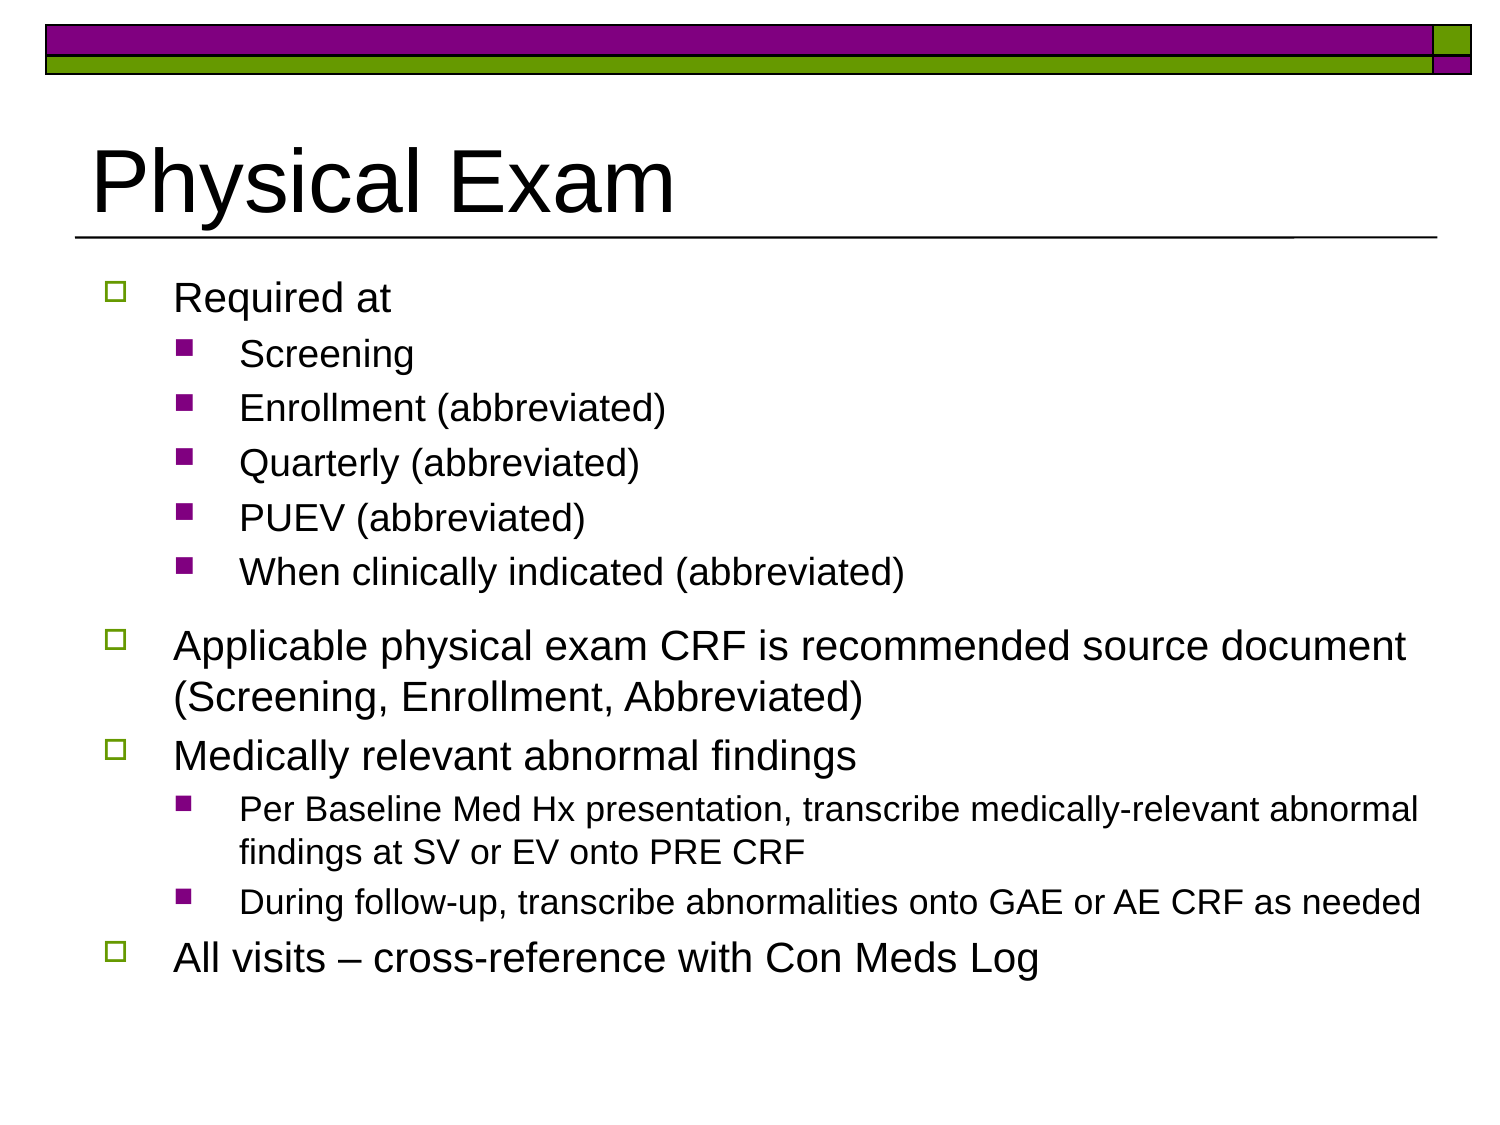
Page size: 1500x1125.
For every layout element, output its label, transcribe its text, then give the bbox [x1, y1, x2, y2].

list Required at Screening Enrollment (abbreviated) Quarterly (abbreviated) PUEV (abbreviated) When clinically indicated (abbreviated) Applicable physical exam CRF is recommended source document (Screening, Enrollment, Abbreviated) Medically relevant abnormal findings Per Baseline Med Hx presentation, transcribe medically-relevant abnormal findings at SV or EV onto PRE CRF During follow-up, transcribe abnormalities onto GAE or AE CRF as needed All visits – cross-reference with Con Meds Log [87, 262, 1450, 1038]
title Physical Exam [75, 50, 1425, 238]
